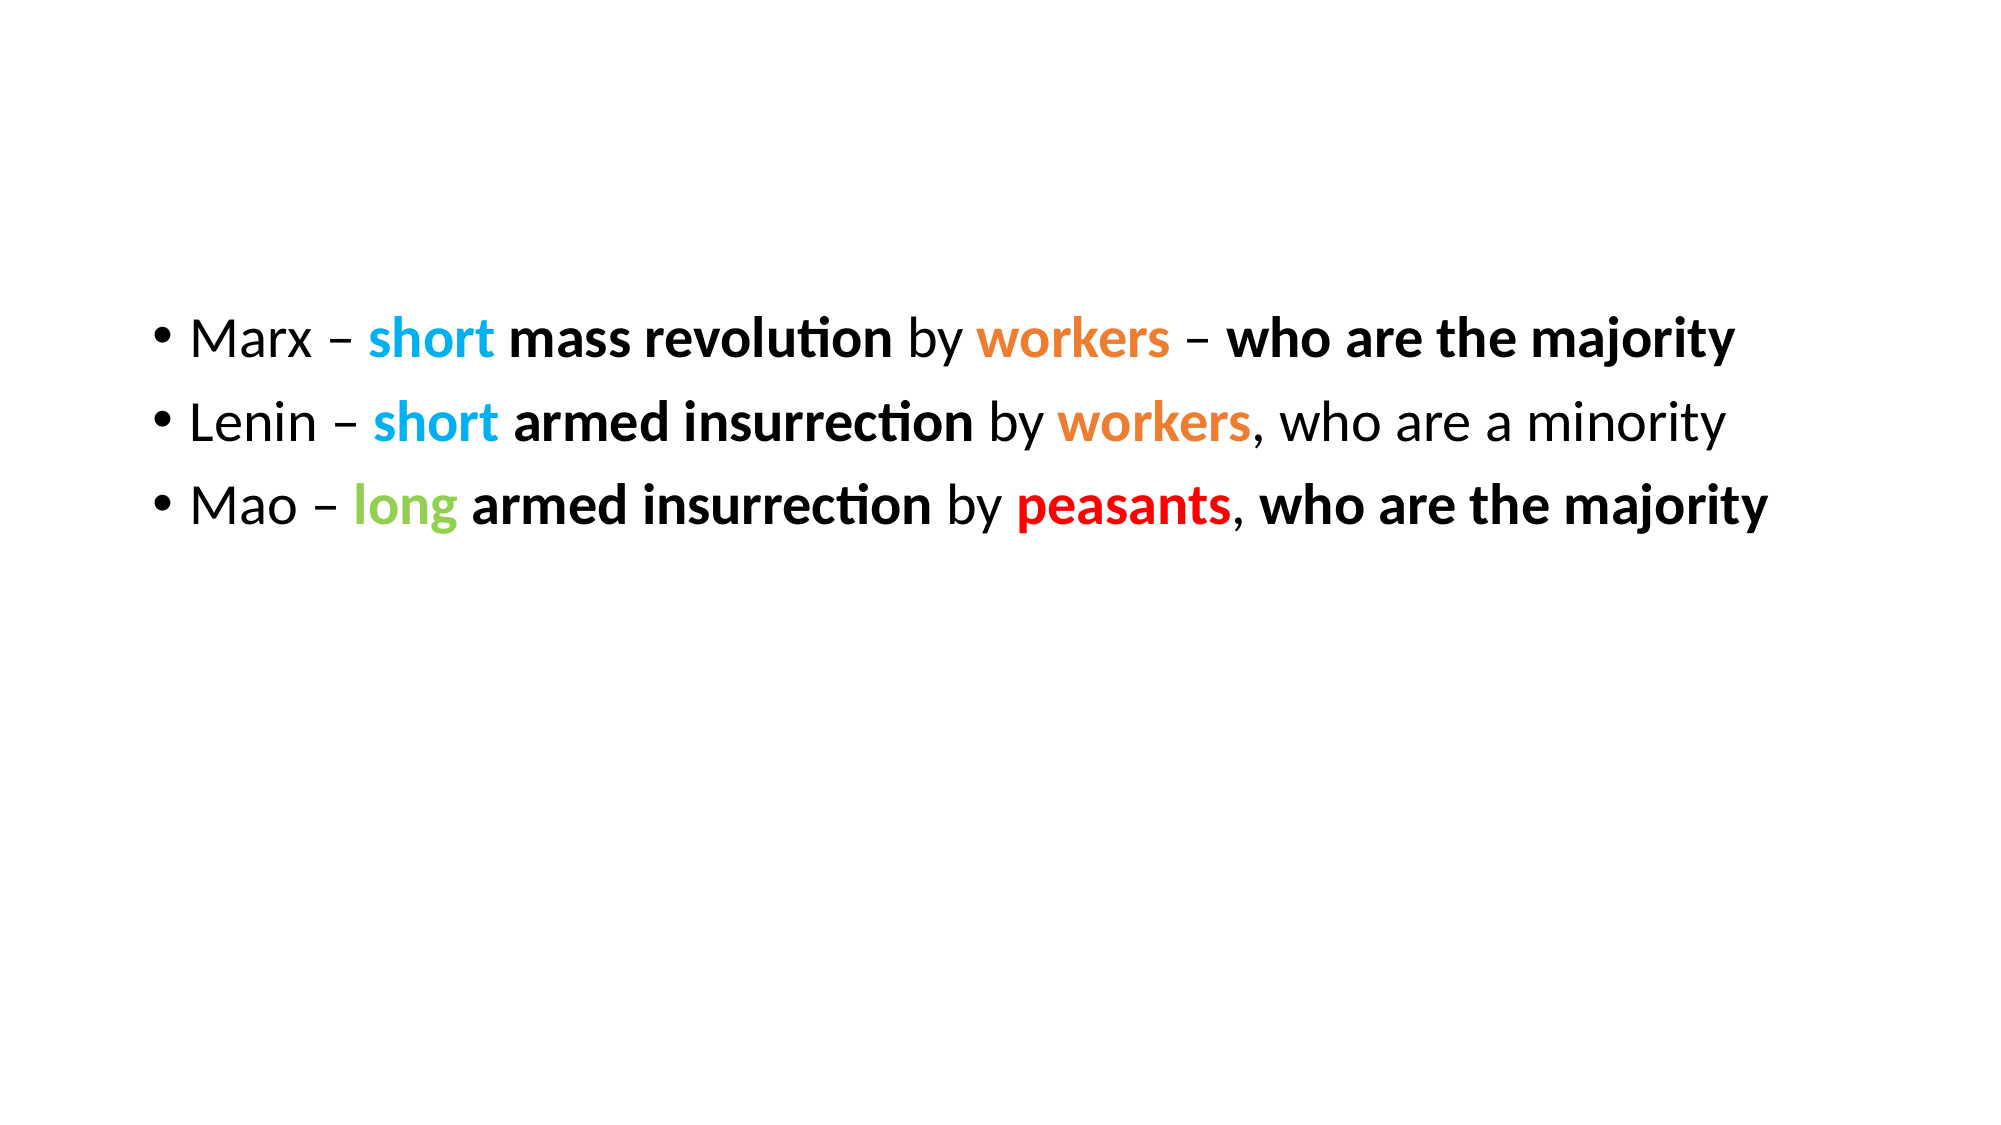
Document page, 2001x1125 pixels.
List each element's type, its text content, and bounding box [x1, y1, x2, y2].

list Marx – short mass revolution by workers – who are the majority Lenin – short armed insurrection by workers, who are a minority Mao – long armed insurrection by peasants, who are the majority [137, 299, 1863, 1014]
